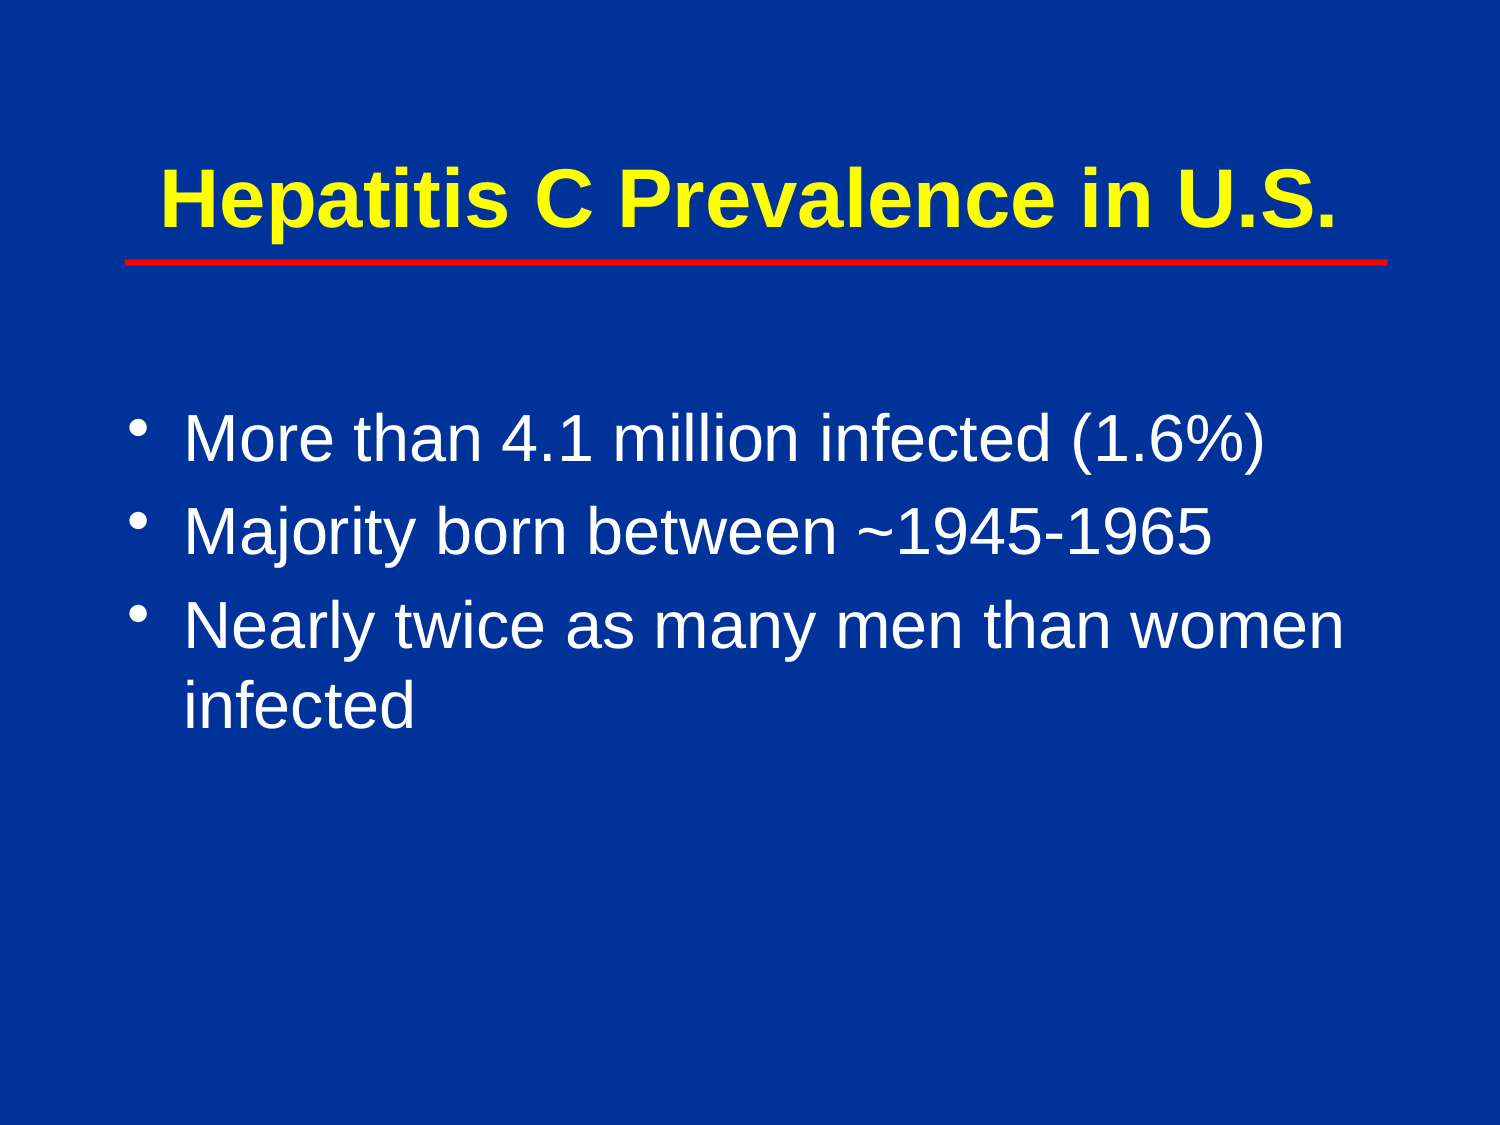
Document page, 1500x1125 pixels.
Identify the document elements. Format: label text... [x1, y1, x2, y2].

title Hepatitis C Prevalence in U.S. [112, 99, 1388, 288]
list More than 4.1 million infected (1.6%) Majority born between ~1945-1965 Nearly twice as many men than women infected [112, 387, 1388, 988]
